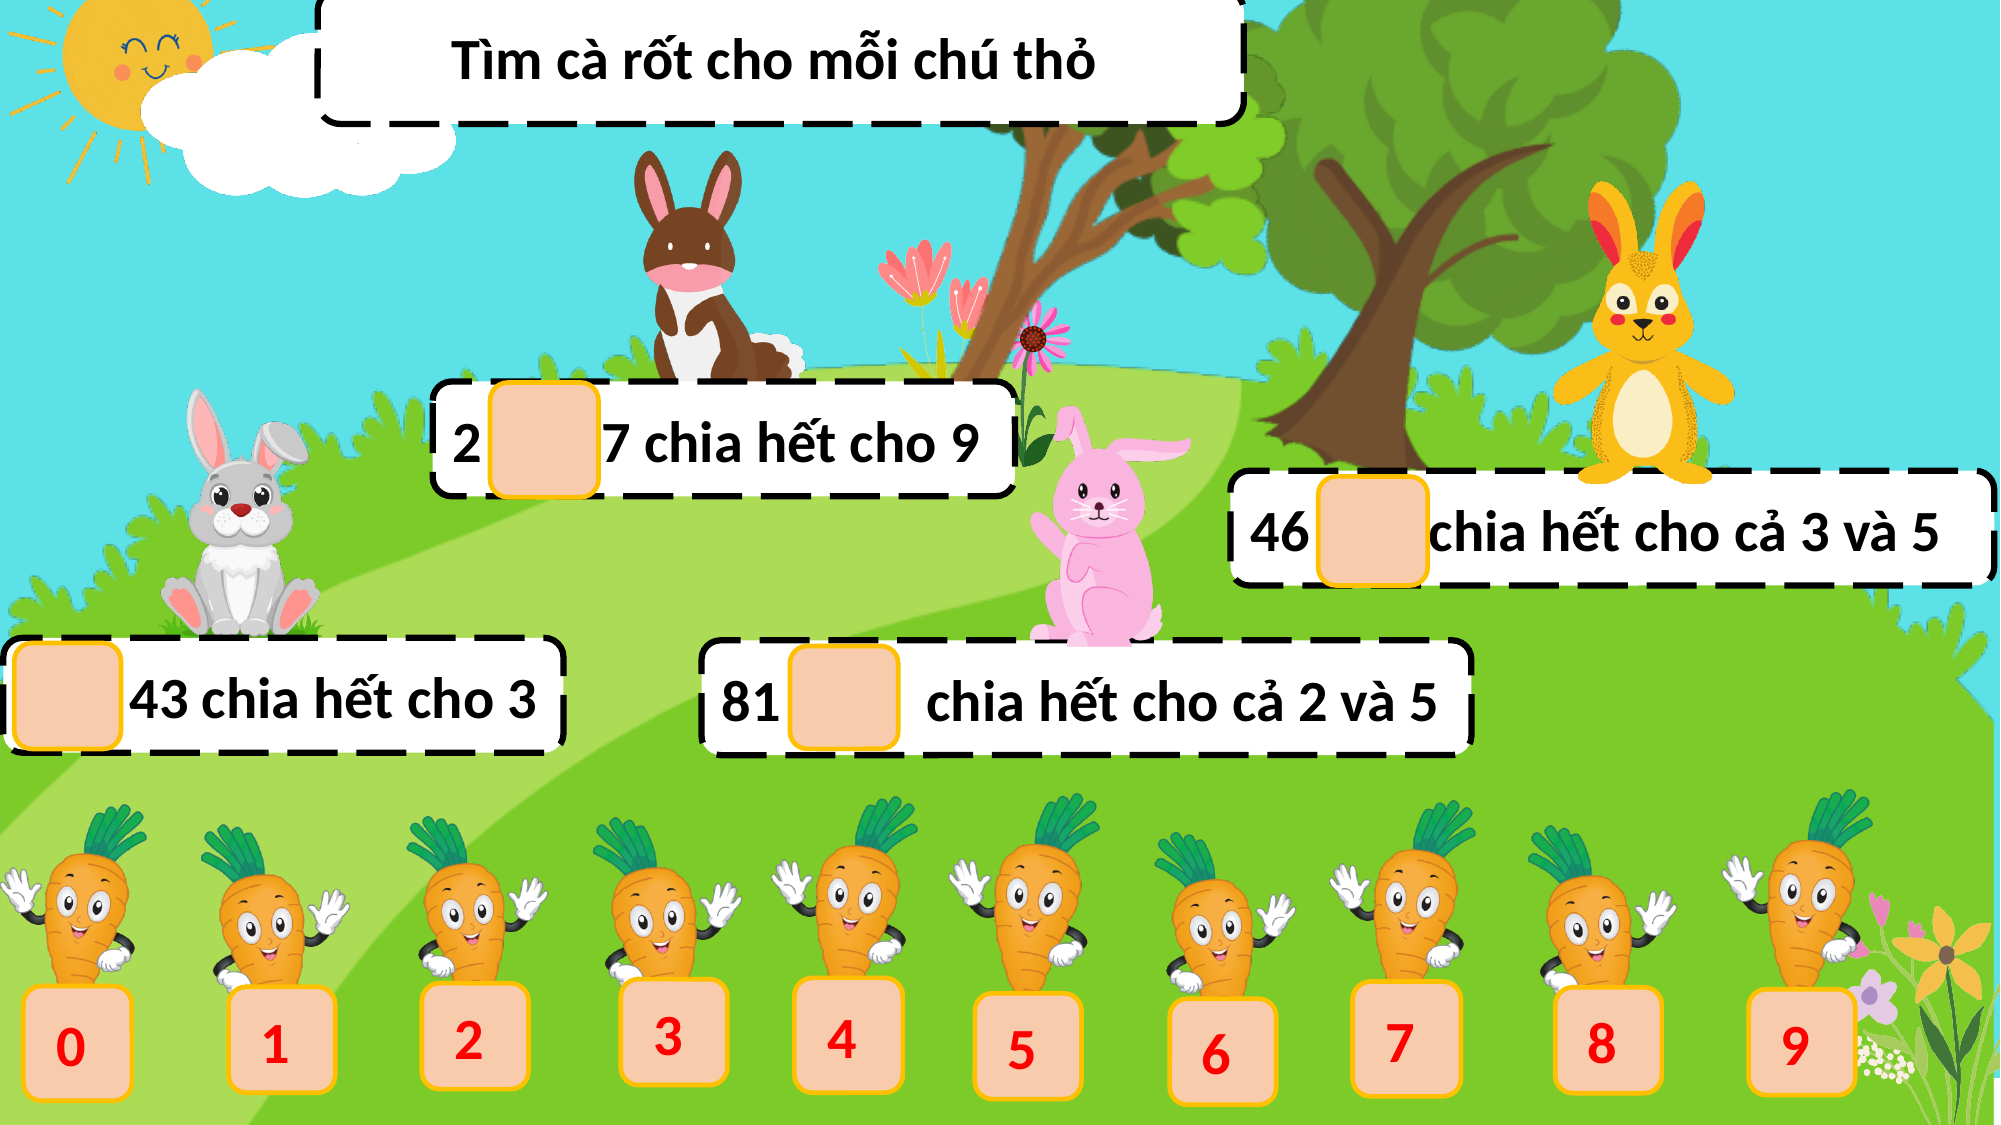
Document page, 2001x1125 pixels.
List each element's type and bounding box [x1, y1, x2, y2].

text_box [1109, 828, 1299, 1105]
text_box [0, 801, 193, 1101]
text_box [361, 812, 551, 1090]
text_box [767, 793, 944, 1093]
text_box [153, 821, 353, 1093]
text_box [3, 637, 564, 753]
text_box [545, 813, 745, 1085]
text_box [944, 789, 1147, 1100]
text_box [1325, 796, 1522, 1097]
picture [0, 0, 2000, 1125]
text_box [432, 381, 1015, 498]
text_box [1230, 470, 1995, 586]
text_box [1480, 821, 1680, 1094]
text_box [701, 640, 1472, 756]
text_box [1718, 785, 1921, 1096]
